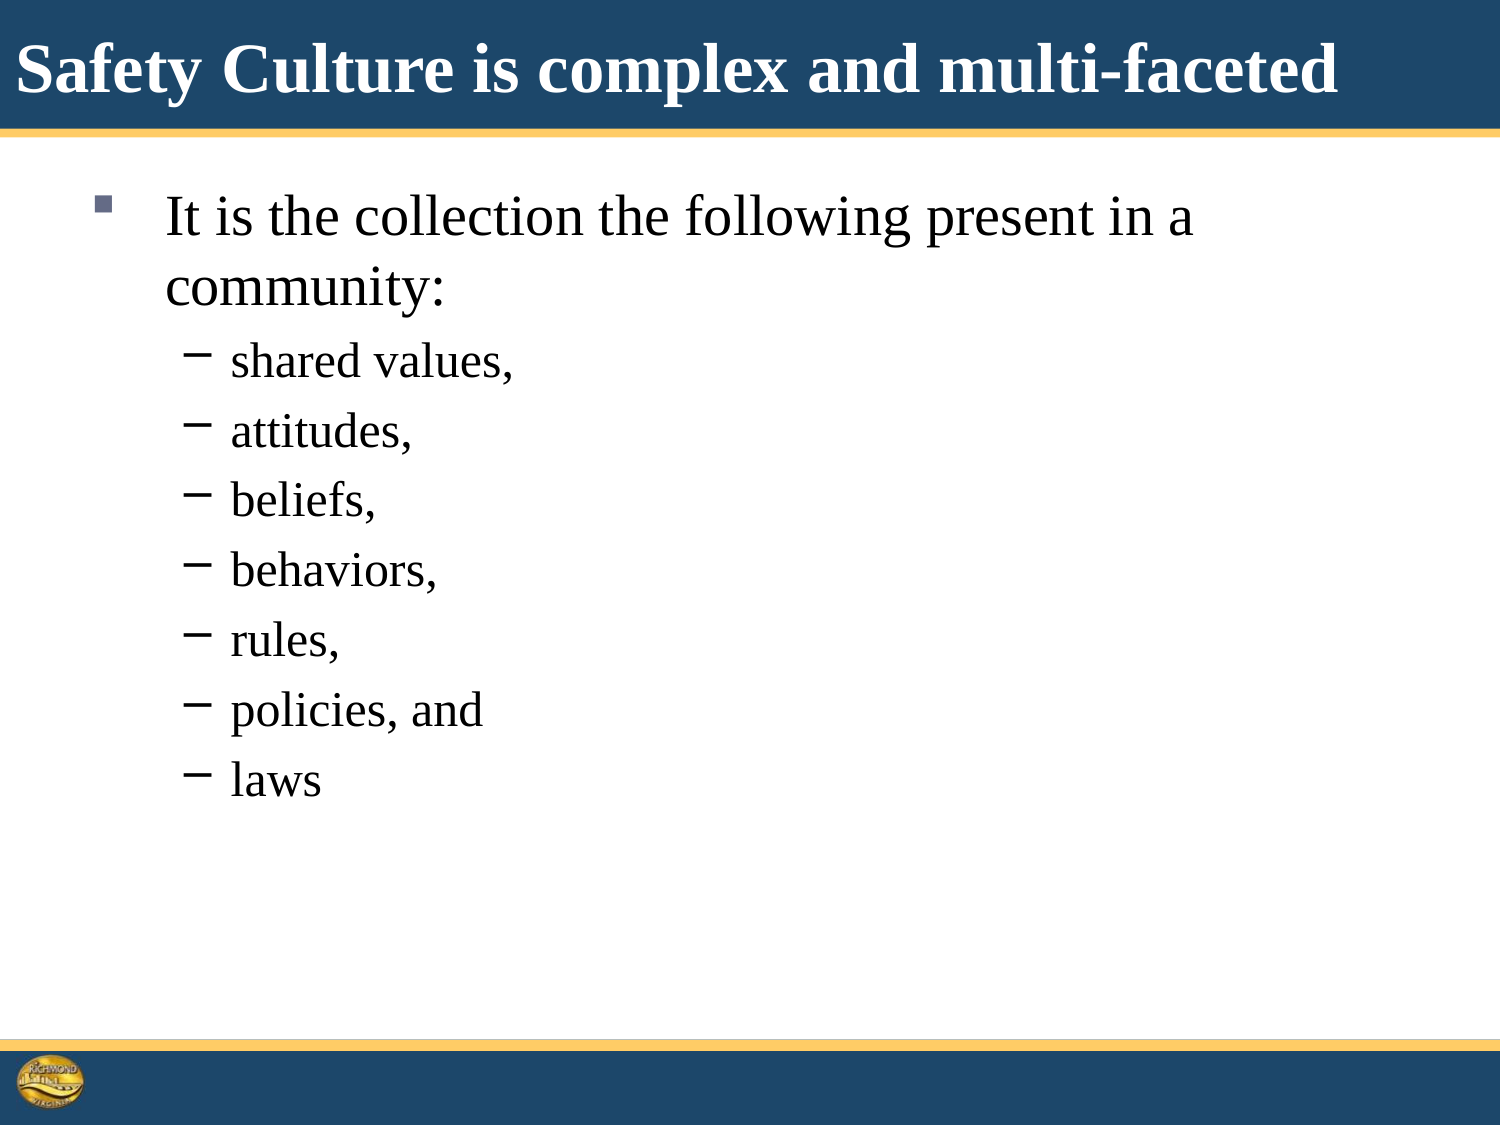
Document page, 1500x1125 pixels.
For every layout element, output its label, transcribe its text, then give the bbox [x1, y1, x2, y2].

picture [16, 1054, 86, 1111]
title Safety Culture is complex and multi-faceted [0, 0, 1500, 129]
list It is the collection the following present in a community: shared values, attitudes, beliefs, behaviors, rules, policies, and laws [74, 169, 1426, 1006]
